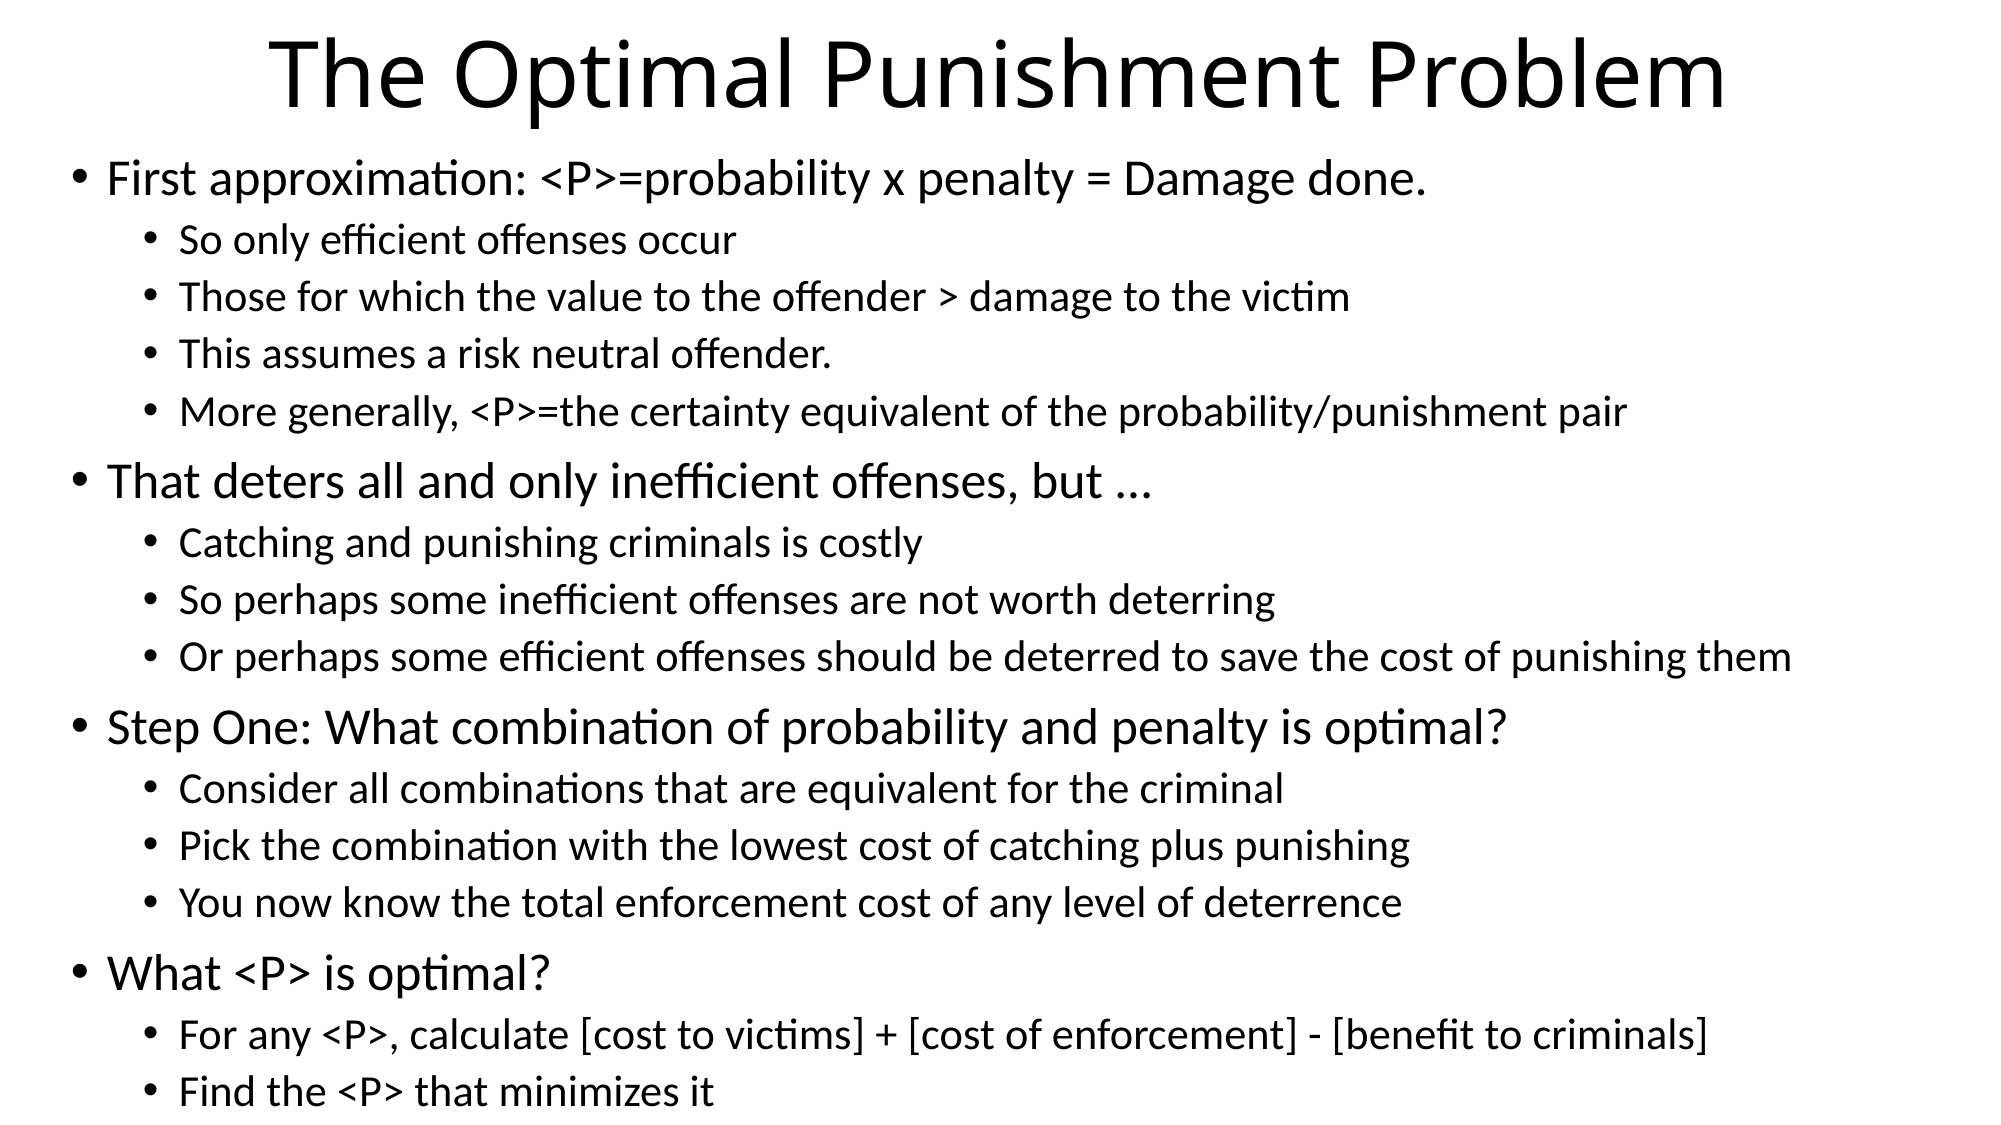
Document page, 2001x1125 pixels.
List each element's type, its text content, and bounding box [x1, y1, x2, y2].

title The Optimal Punishment Problem [137, 0, 1863, 143]
list First approximation: <P>=probability x penalty = Damage done. So only efficient offenses occur Those for which the value to the offender > damage to the victim This assumes a risk neutral offender. More generally, <P>=the certainty equivalent of the probability/punishment pair That deters all and only inefficient offenses, but … Catching and punishing criminals is costly So perhaps some inefficient offenses are not worth deterring Or perhaps some efficient offenses should be deterred to save the cost of punishing them Step One: What combination of probability and penalty is optimal? Consider all combinations that are equivalent for the criminal Pick the combination with the lowest cost of catching plus punishing You now know the total enforcement cost of any level of deterrence What <P> is optimal? For any <P>, calculate [cost to victims] + [cost of enforcement] - [benefit to criminals] Find the <P> that minimizes it [55, 143, 2000, 1125]
